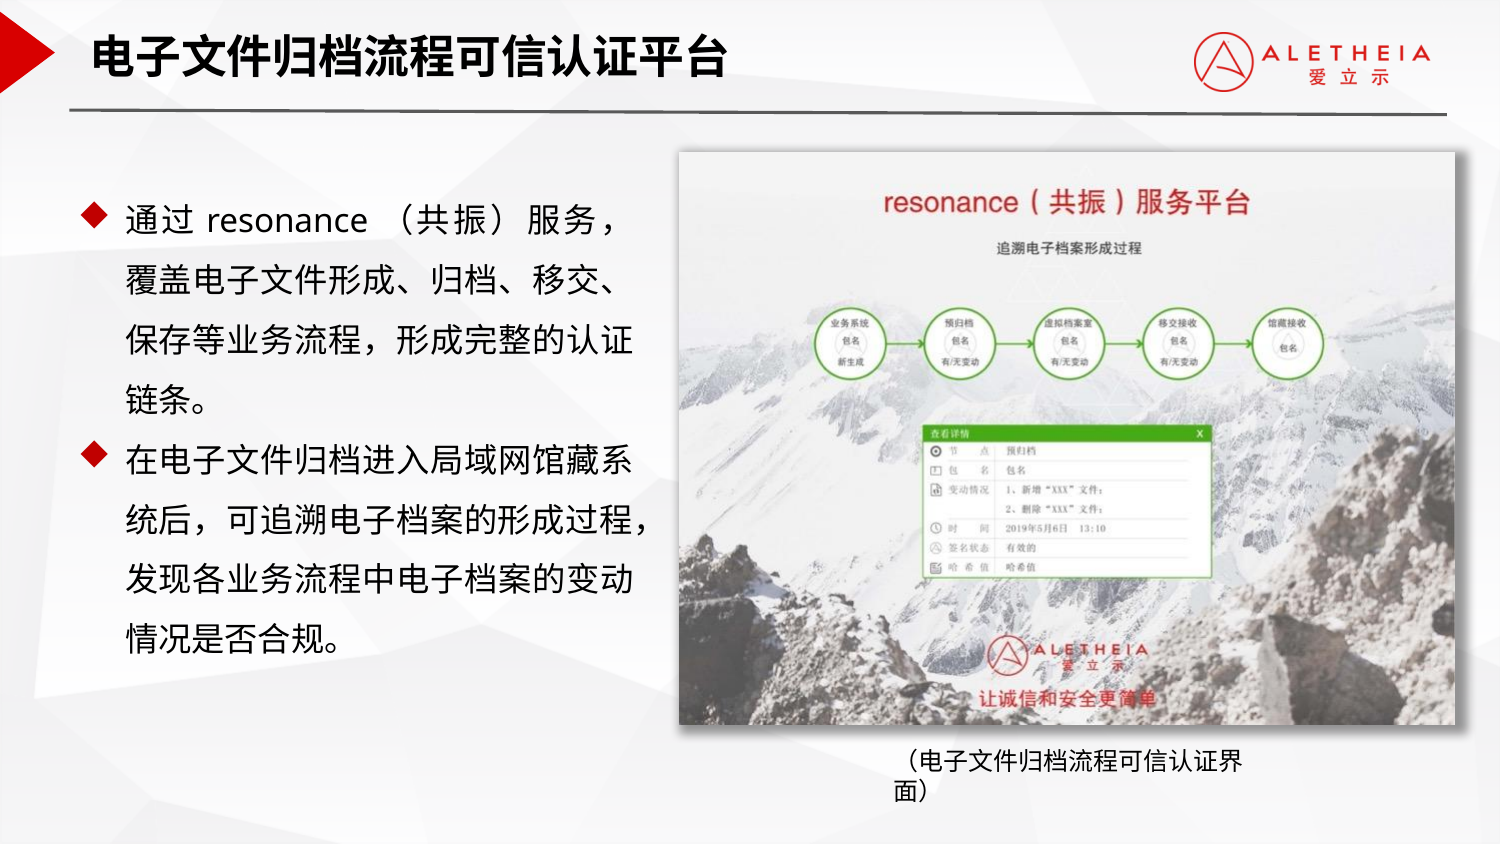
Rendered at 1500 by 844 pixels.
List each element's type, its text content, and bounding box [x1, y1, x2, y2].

picture [0, 0, 1500, 844]
text_box （电子文件归档流程可信认证界面） [878, 738, 1296, 813]
text_box 通过resonance（共振）服务，覆盖电子文件形成、归档、移交、保存等业务流程，形成完整的认证链条。 在电子文件归档进入局域网馆藏系统后，可追溯电子档案的形成过程，发现各业务流程中电子档案的变动情况是否合规。 [63, 172, 649, 666]
text_box 电子文件归档流程可信认证平台 [74, 20, 1468, 91]
